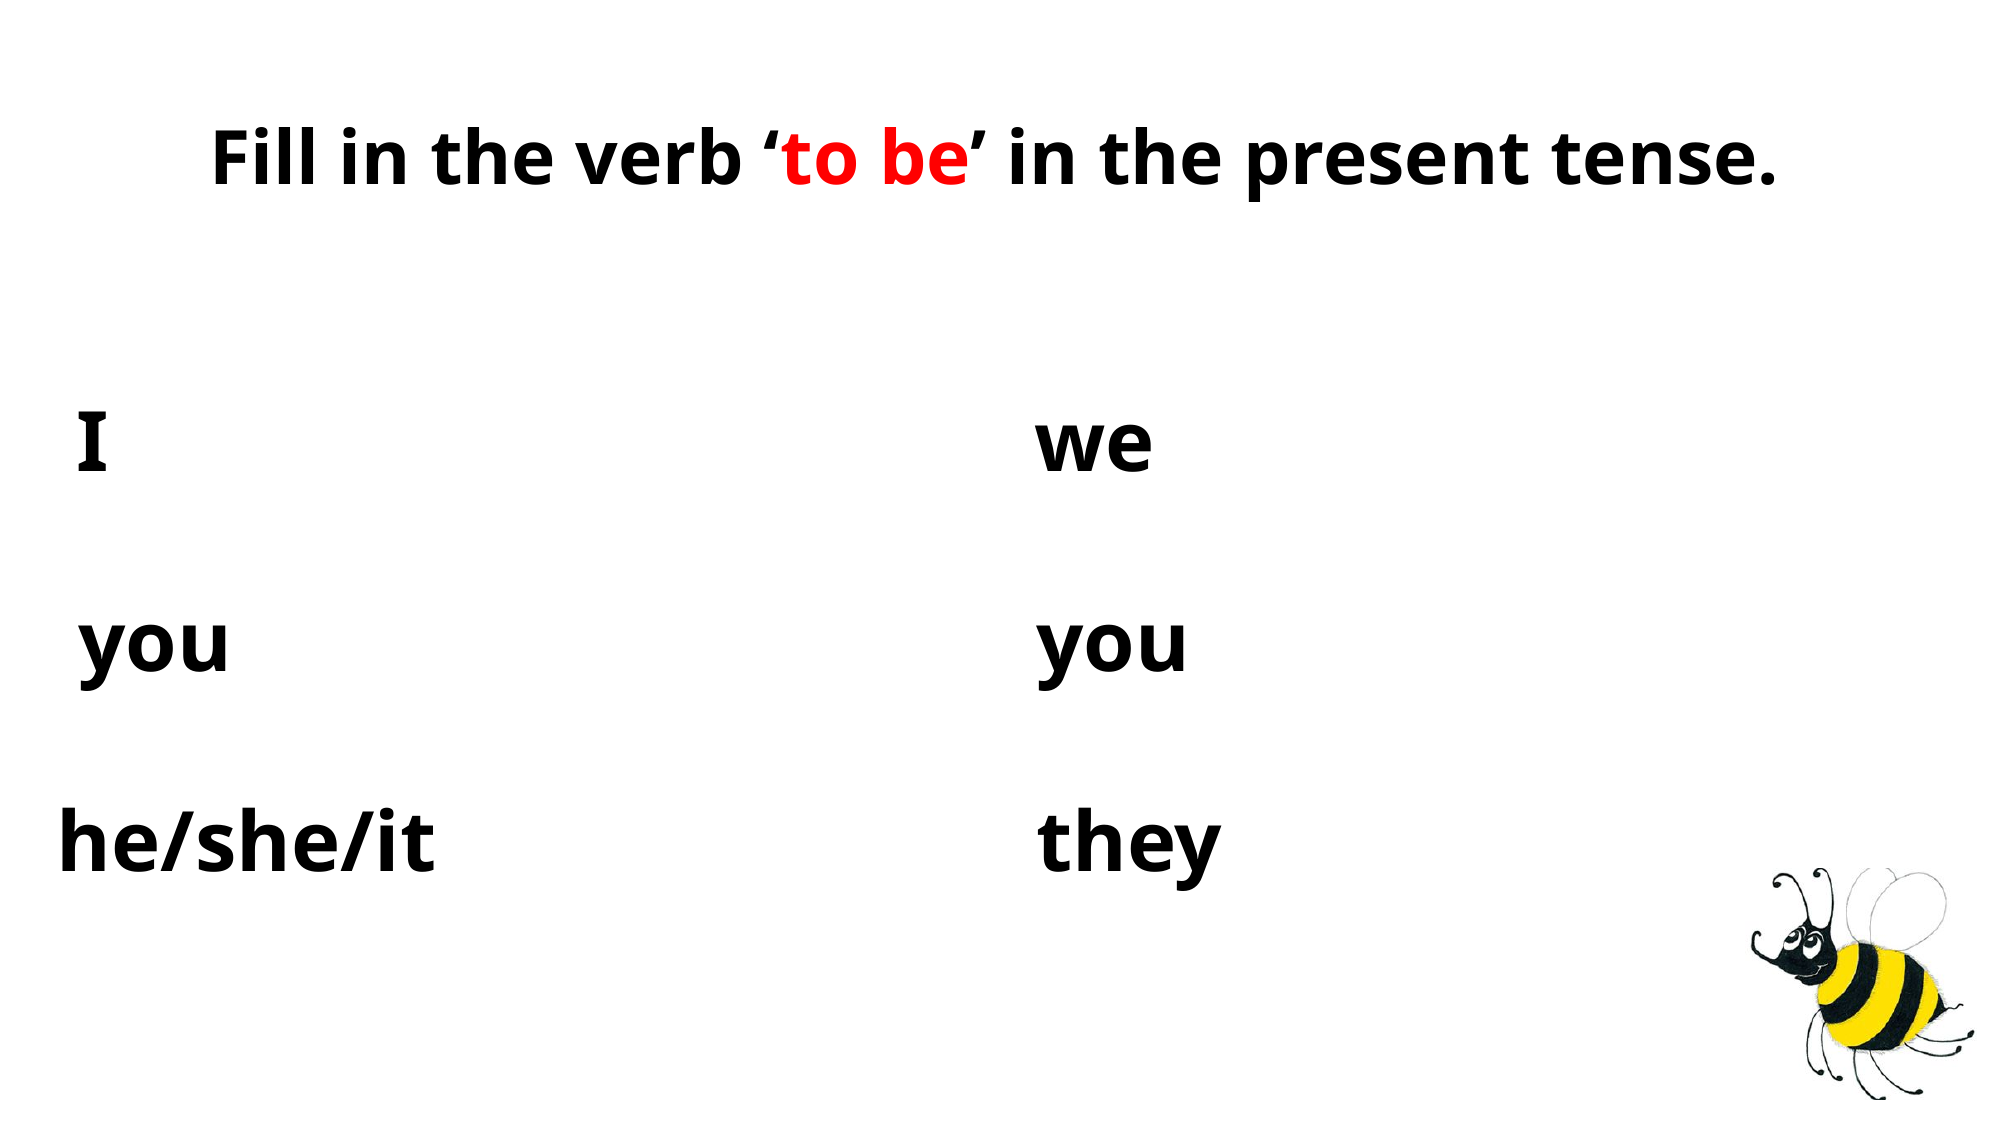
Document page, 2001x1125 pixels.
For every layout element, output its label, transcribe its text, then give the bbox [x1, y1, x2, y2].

text_box I you he/she/it [42, 381, 999, 896]
text_box we you they [999, 381, 1977, 896]
text_box Fill in the verb ‘to be’ in the present tense. [42, 101, 1947, 207]
picture [1745, 868, 1977, 1100]
